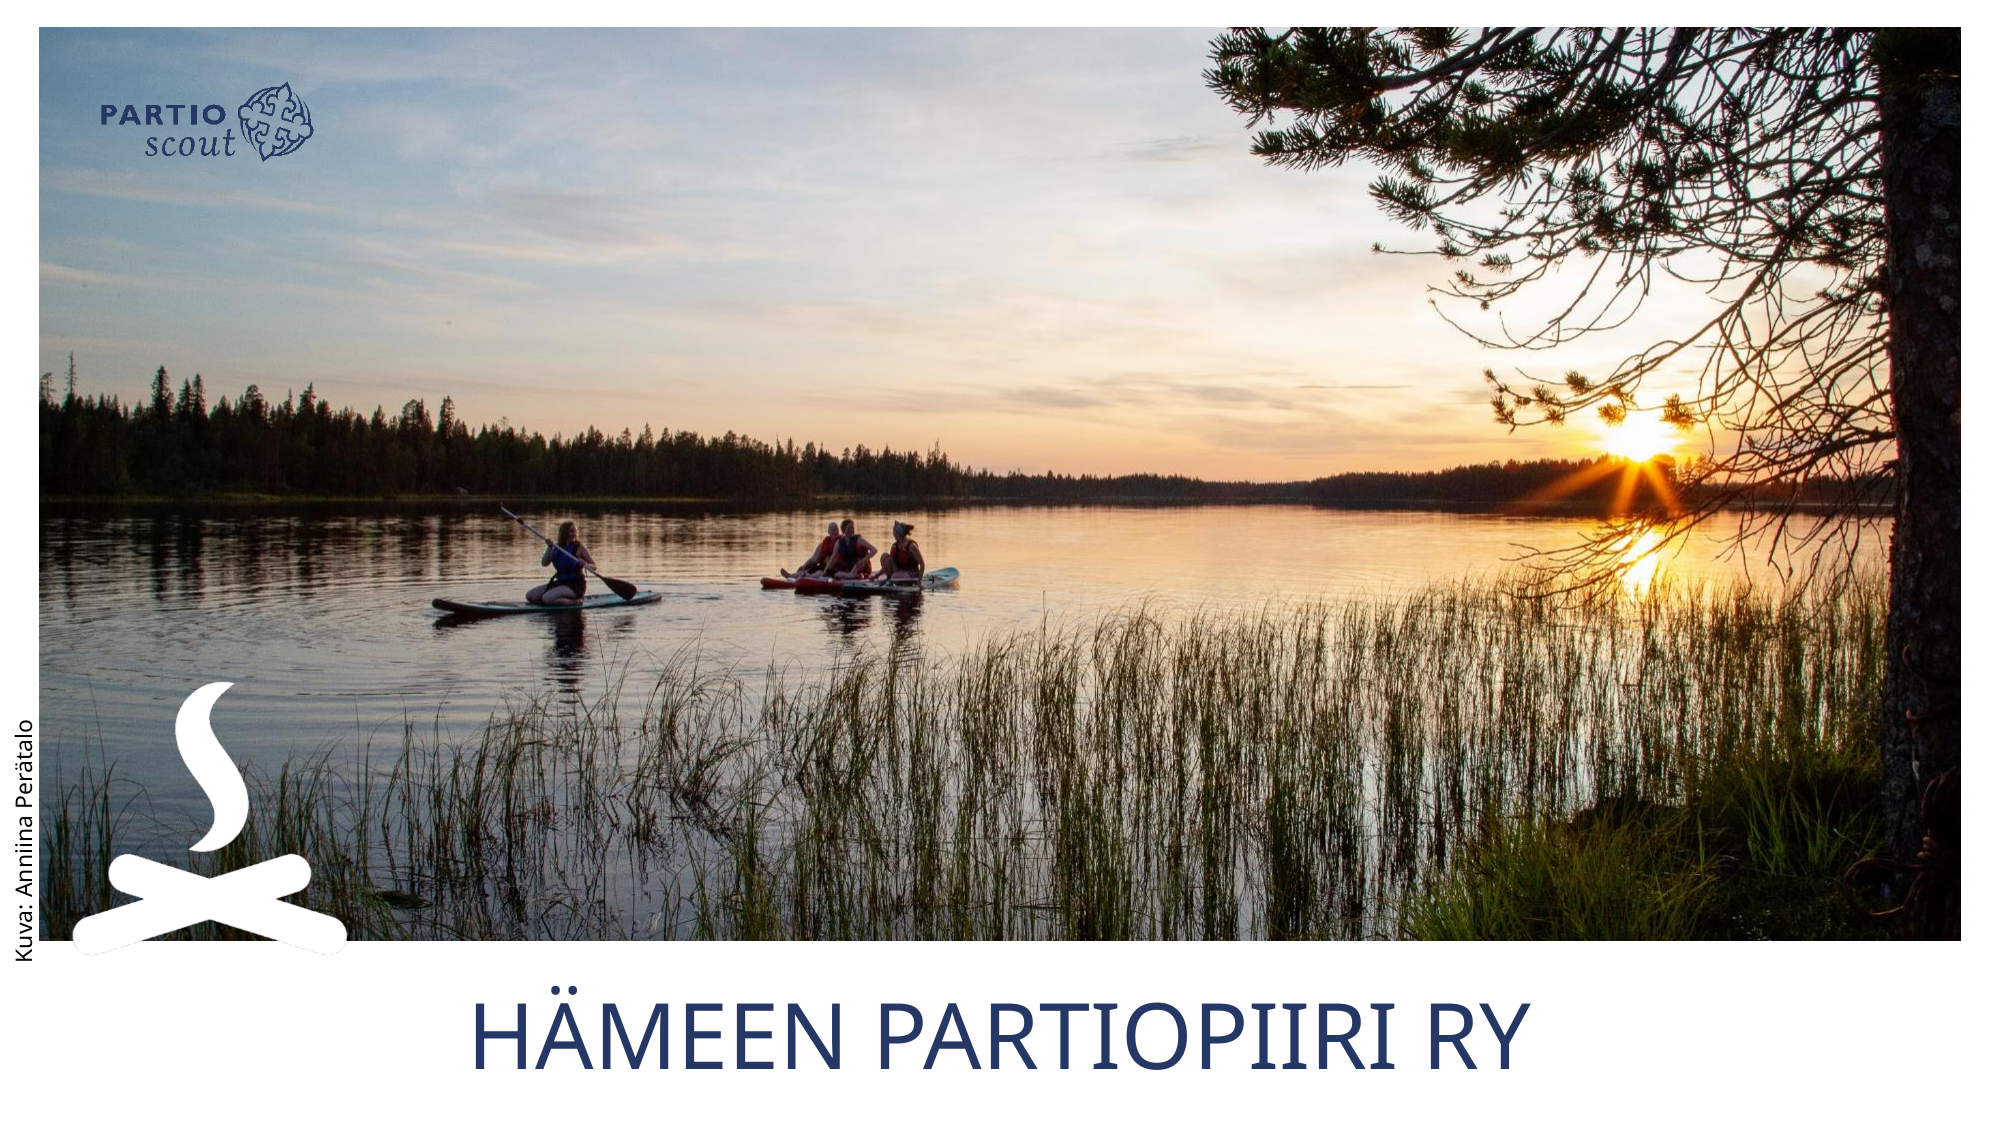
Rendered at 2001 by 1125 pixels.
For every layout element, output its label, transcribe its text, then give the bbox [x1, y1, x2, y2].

title Hämeen partiopiiri ry [39, 952, 1961, 1114]
picture [0, 27, 1961, 1058]
